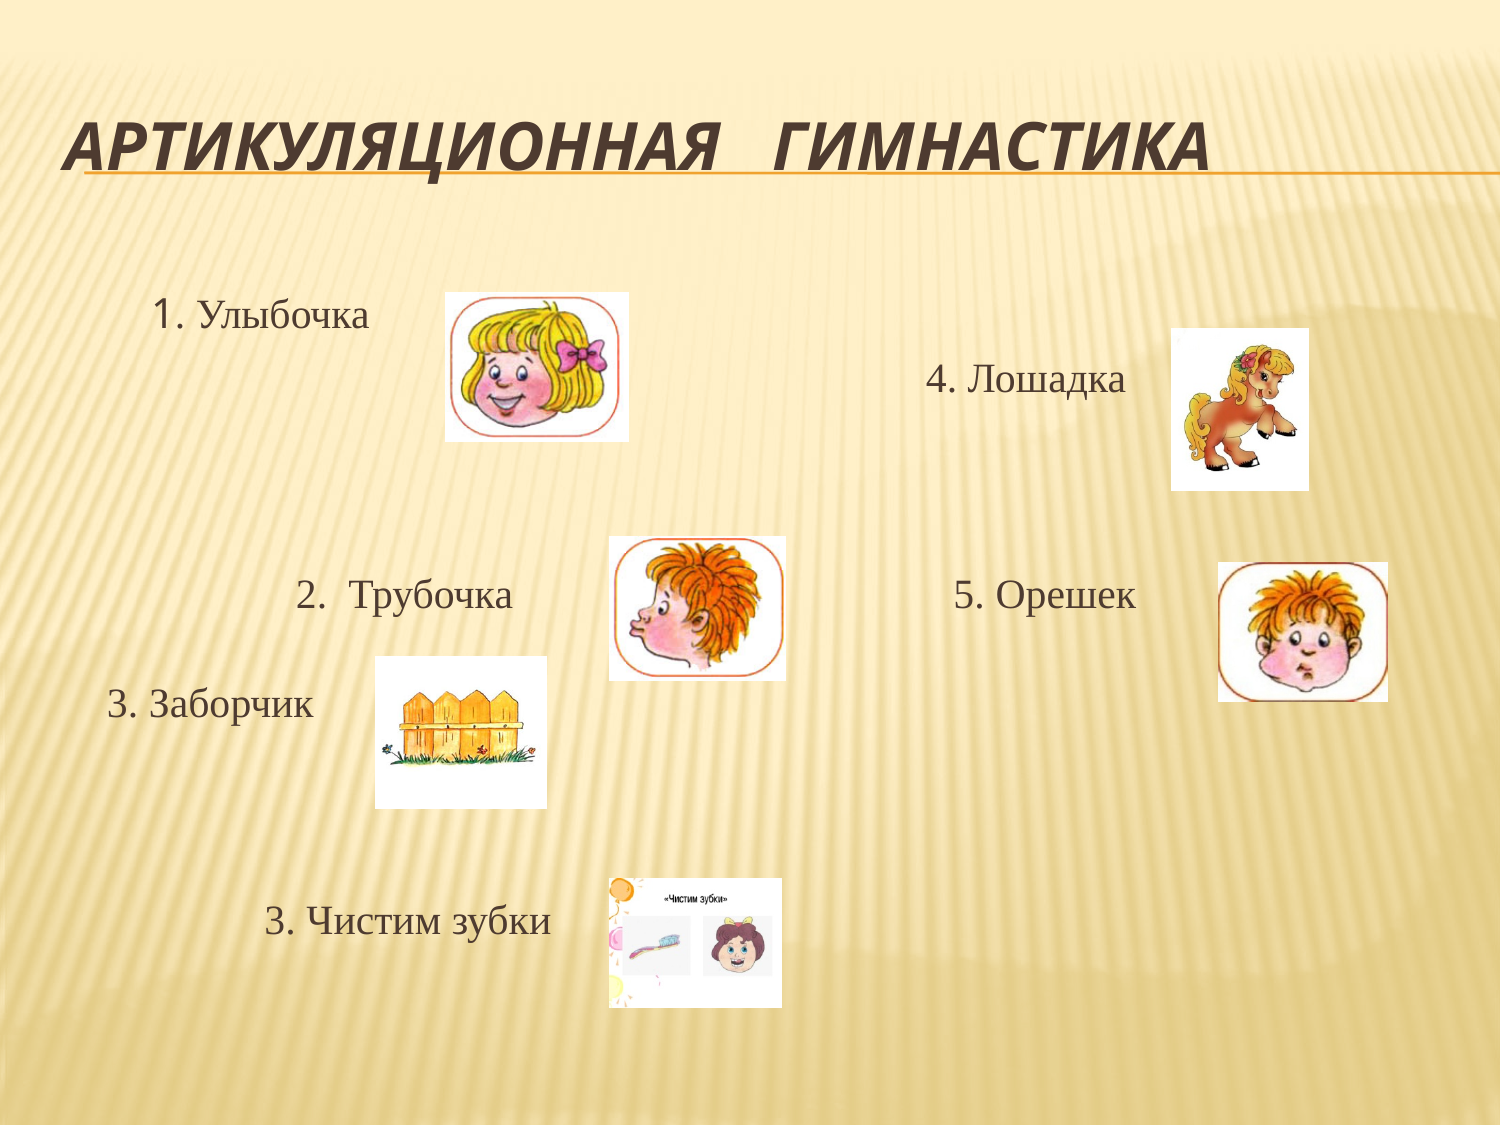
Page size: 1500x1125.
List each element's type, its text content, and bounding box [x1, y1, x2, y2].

picture [444, 292, 629, 442]
picture [374, 655, 547, 809]
title Артикуляционная гимнастика [50, 75, 1475, 213]
picture [609, 536, 786, 681]
list 1. Улыбочка 4. Лошадка 2. Трубочка 5. Орешек 3. Заборчик 3. Чистим зубки [50, 254, 1475, 998]
picture [1171, 327, 1309, 491]
picture [1218, 562, 1388, 703]
picture [609, 878, 782, 1009]
